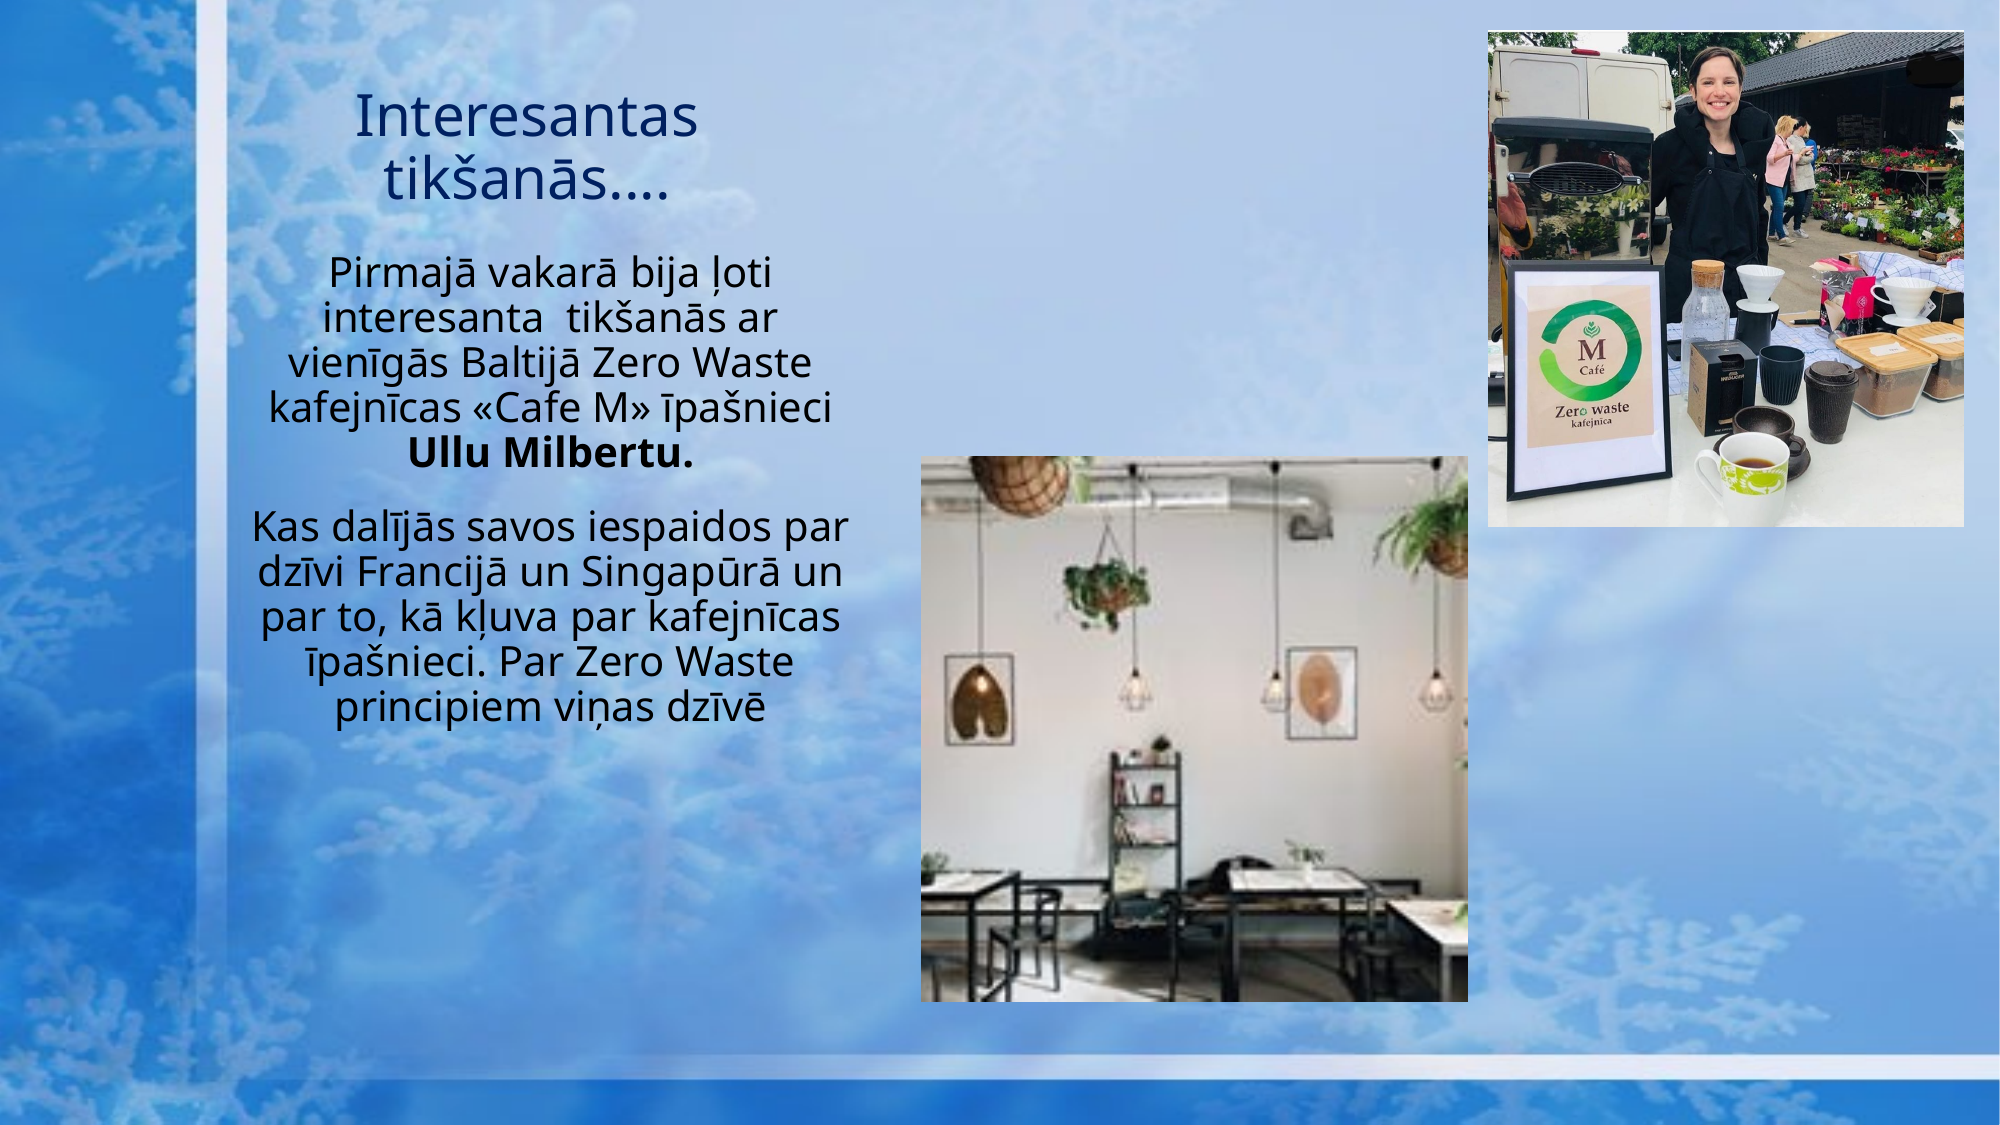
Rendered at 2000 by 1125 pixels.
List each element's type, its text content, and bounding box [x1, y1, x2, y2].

list Pirmajā vakarā bija ļoti interesanta tikšanās ar vienīgās Baltijā Zero Waste kafejnīcas «Cafe M» īpašnieci Ullu Milbertu. Kas dalījās savos iespaidos par dzīvi Francijā un Singapūrā un par to, kā kļuva par kafejnīcas īpašnieci. Par Zero Waste principiem viņas dzīvē [231, 243, 870, 1013]
picture [0, 0, 2000, 1125]
title Interesantas tikšanās.... [231, 62, 823, 220]
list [1487, 30, 1965, 528]
